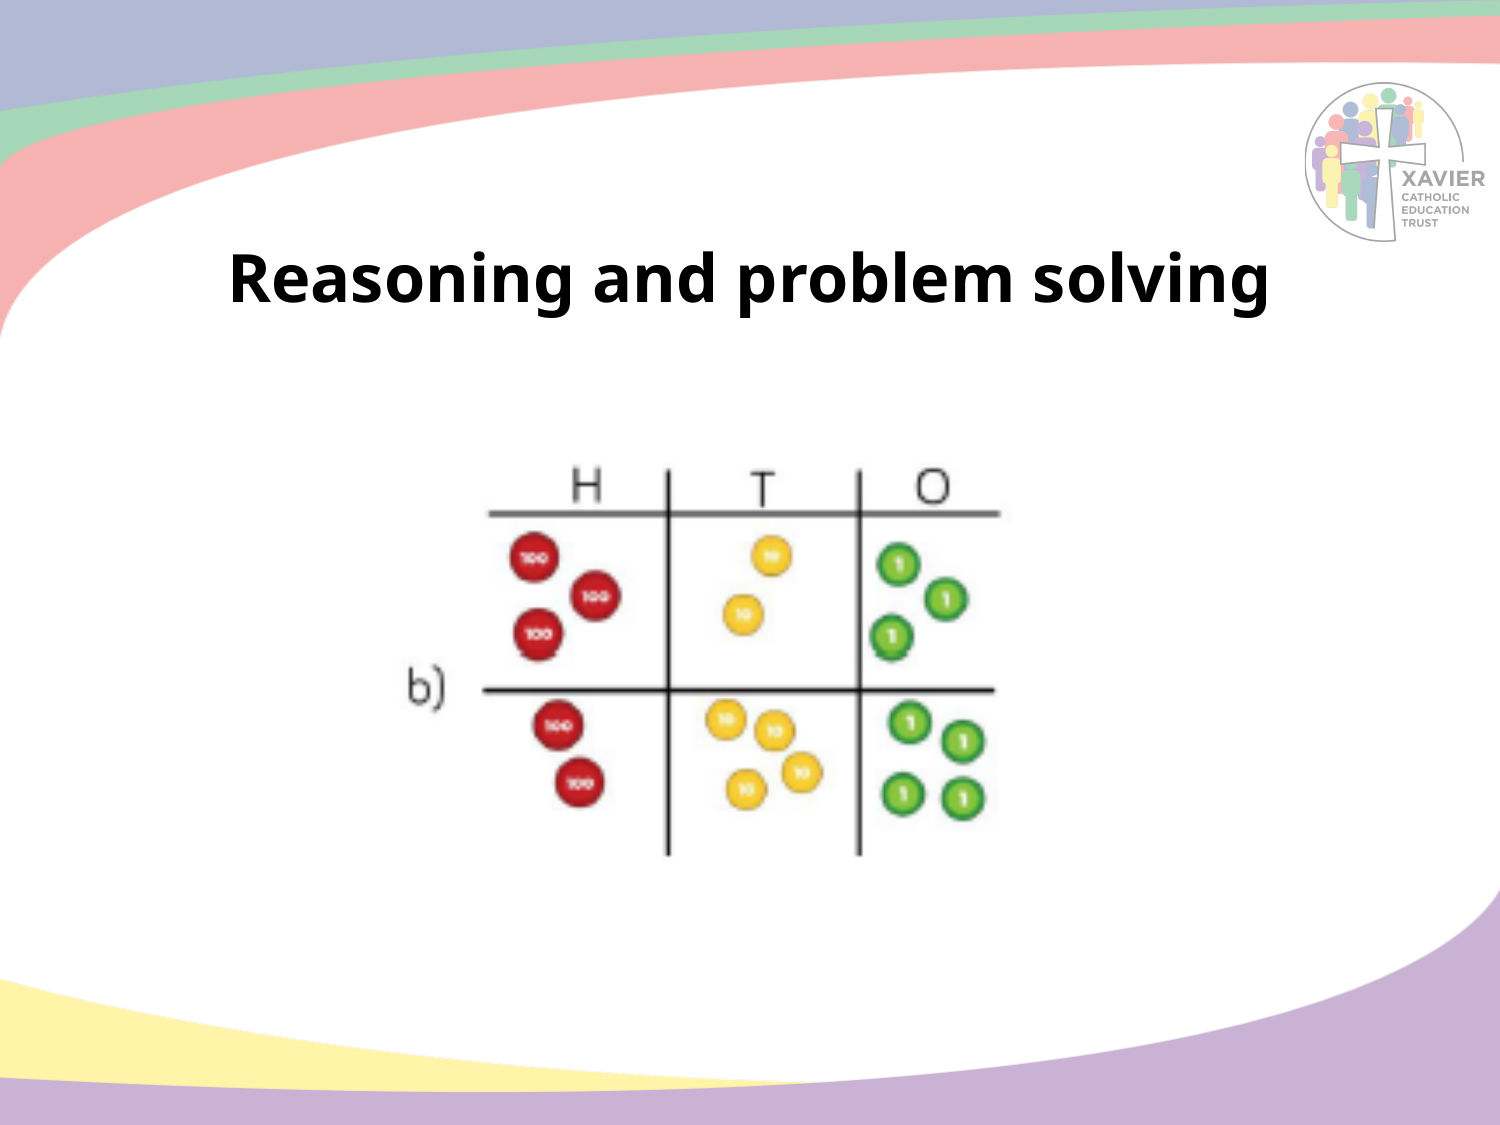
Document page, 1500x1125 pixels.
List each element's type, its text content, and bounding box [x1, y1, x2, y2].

picture [379, 414, 1100, 955]
title Reasoning and problem solving [112, 184, 1388, 325]
